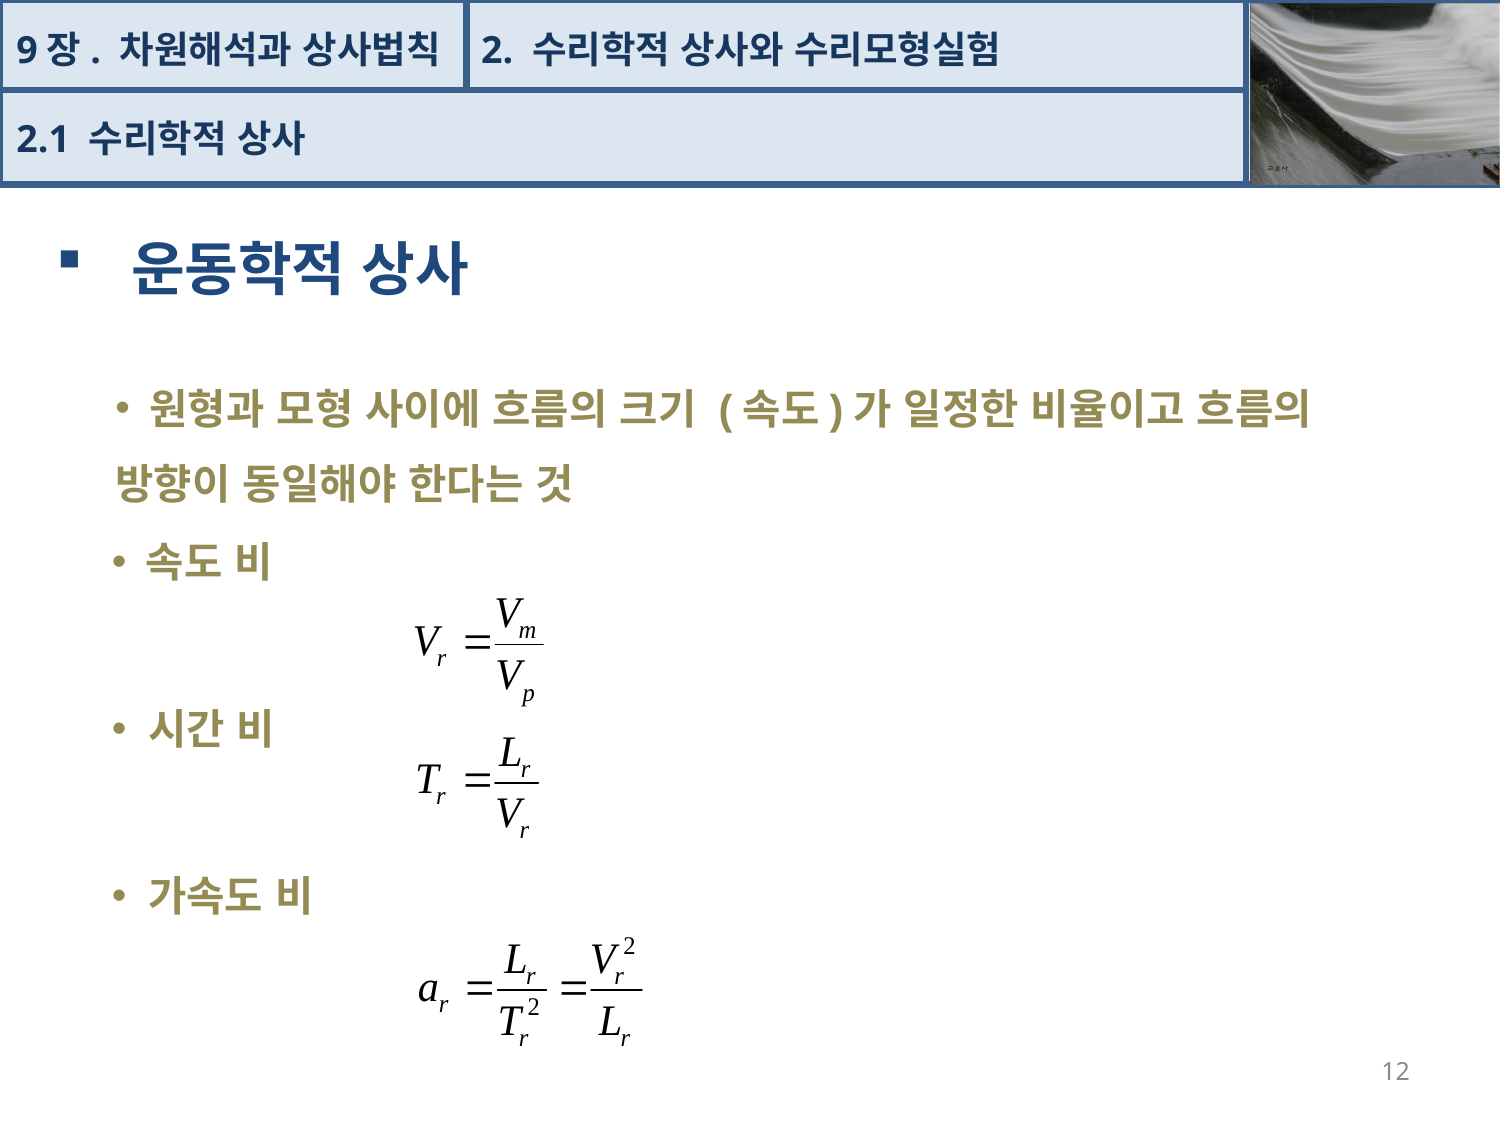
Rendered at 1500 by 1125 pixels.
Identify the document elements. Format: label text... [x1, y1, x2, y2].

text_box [411, 724, 549, 849]
slide_number 11 [1074, 1042, 1425, 1103]
text_box 속도 비 시간 비 가속도 비 [96, 503, 1351, 1083]
subtitle 원형과 모형 사이에 흐름의 크기 (속도)가 일정한 비율이고 흐름의 방향이 동일해야 한다는 것 [100, 349, 1388, 1042]
text_box 운동학적 상사 [41, 146, 1187, 388]
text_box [409, 586, 551, 715]
text_box 9장. 차원해석과 상사법칙 [1, 19, 466, 79]
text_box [411, 924, 651, 1056]
picture [1249, 3, 1500, 185]
text_box 2.1 수리학적 상사 [1, 107, 656, 168]
text_box 2. 수리학적 상사와 수리모형실험 [466, 19, 1121, 79]
